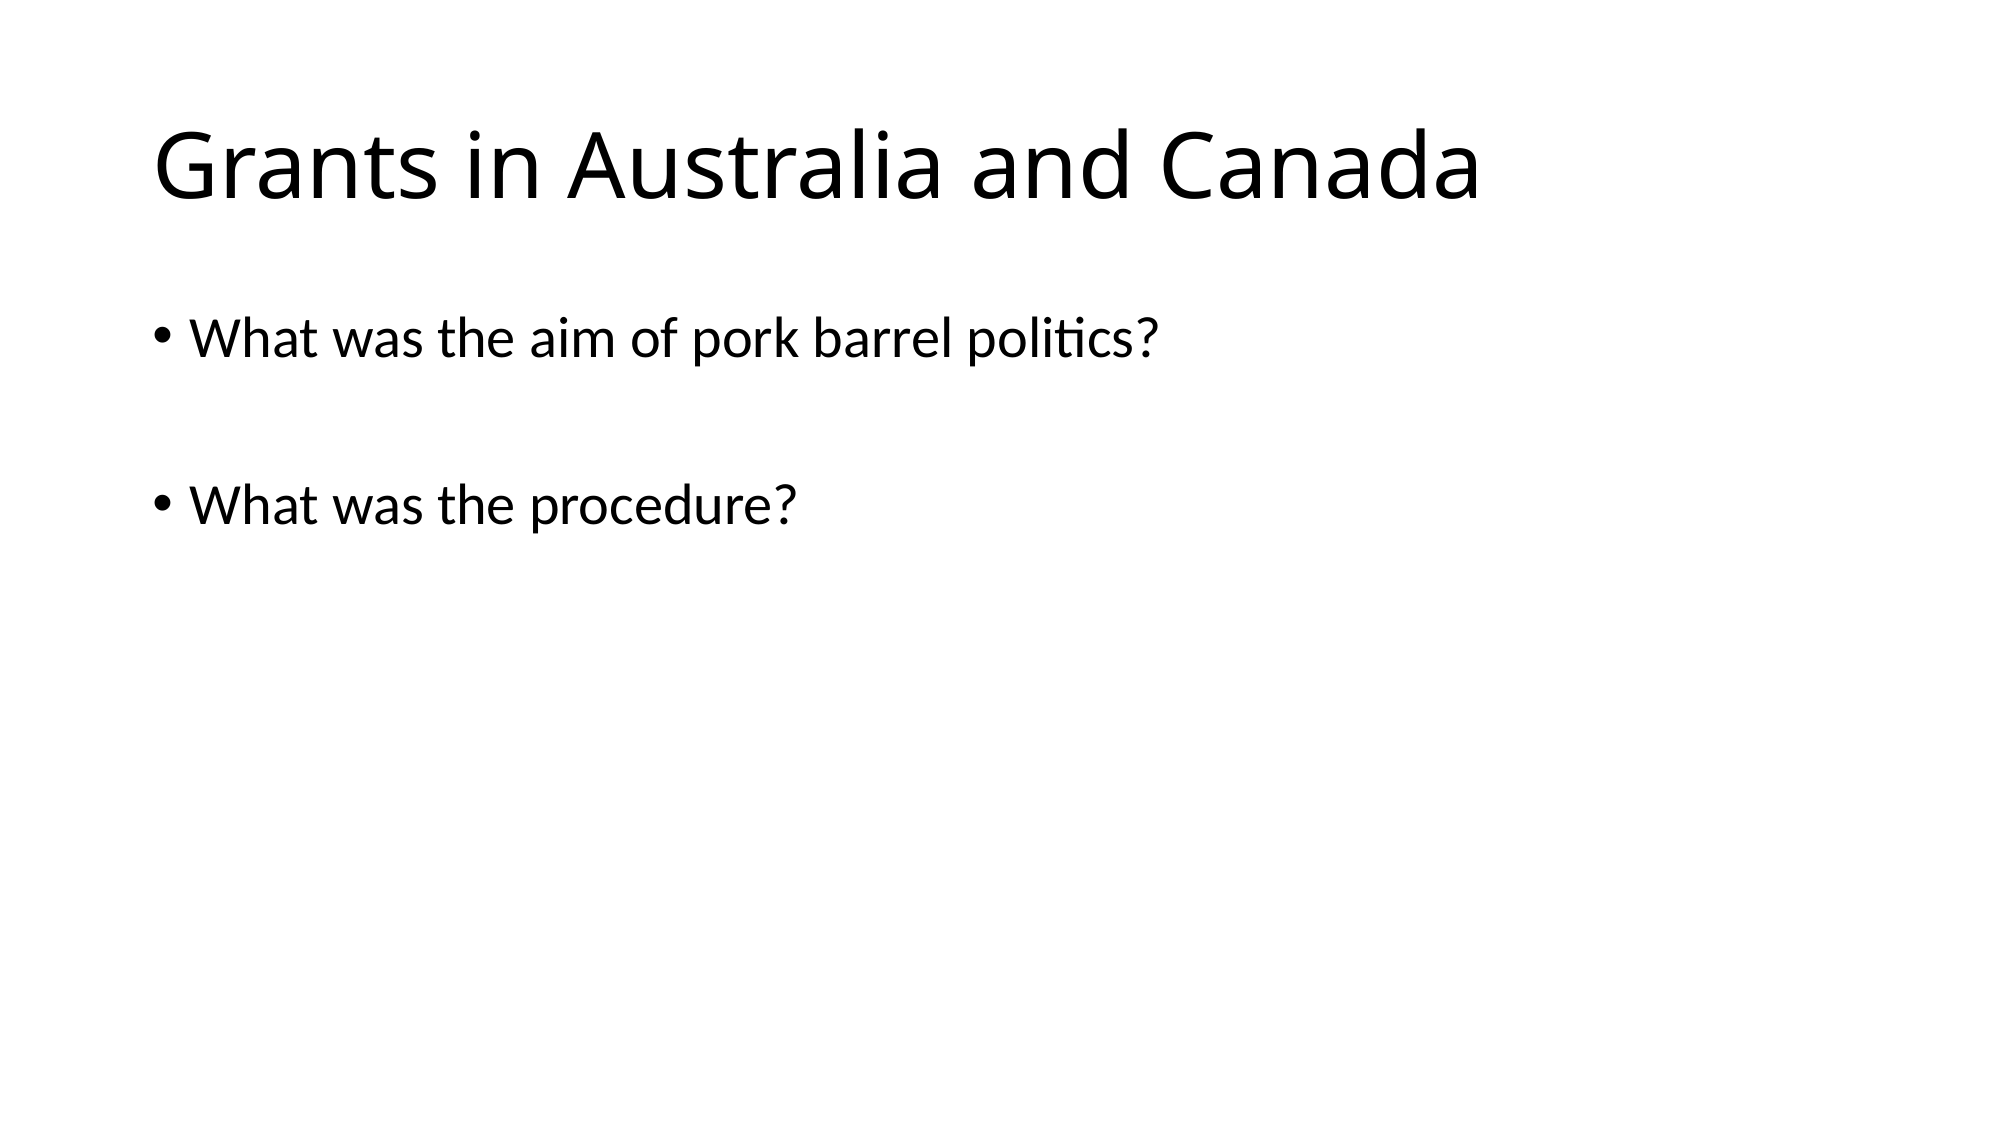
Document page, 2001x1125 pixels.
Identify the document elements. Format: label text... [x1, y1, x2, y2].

title Grants in Australia and Canada [137, 59, 1863, 278]
list What was the aim of pork barrel politics? What was the procedure? [137, 299, 1863, 1014]
